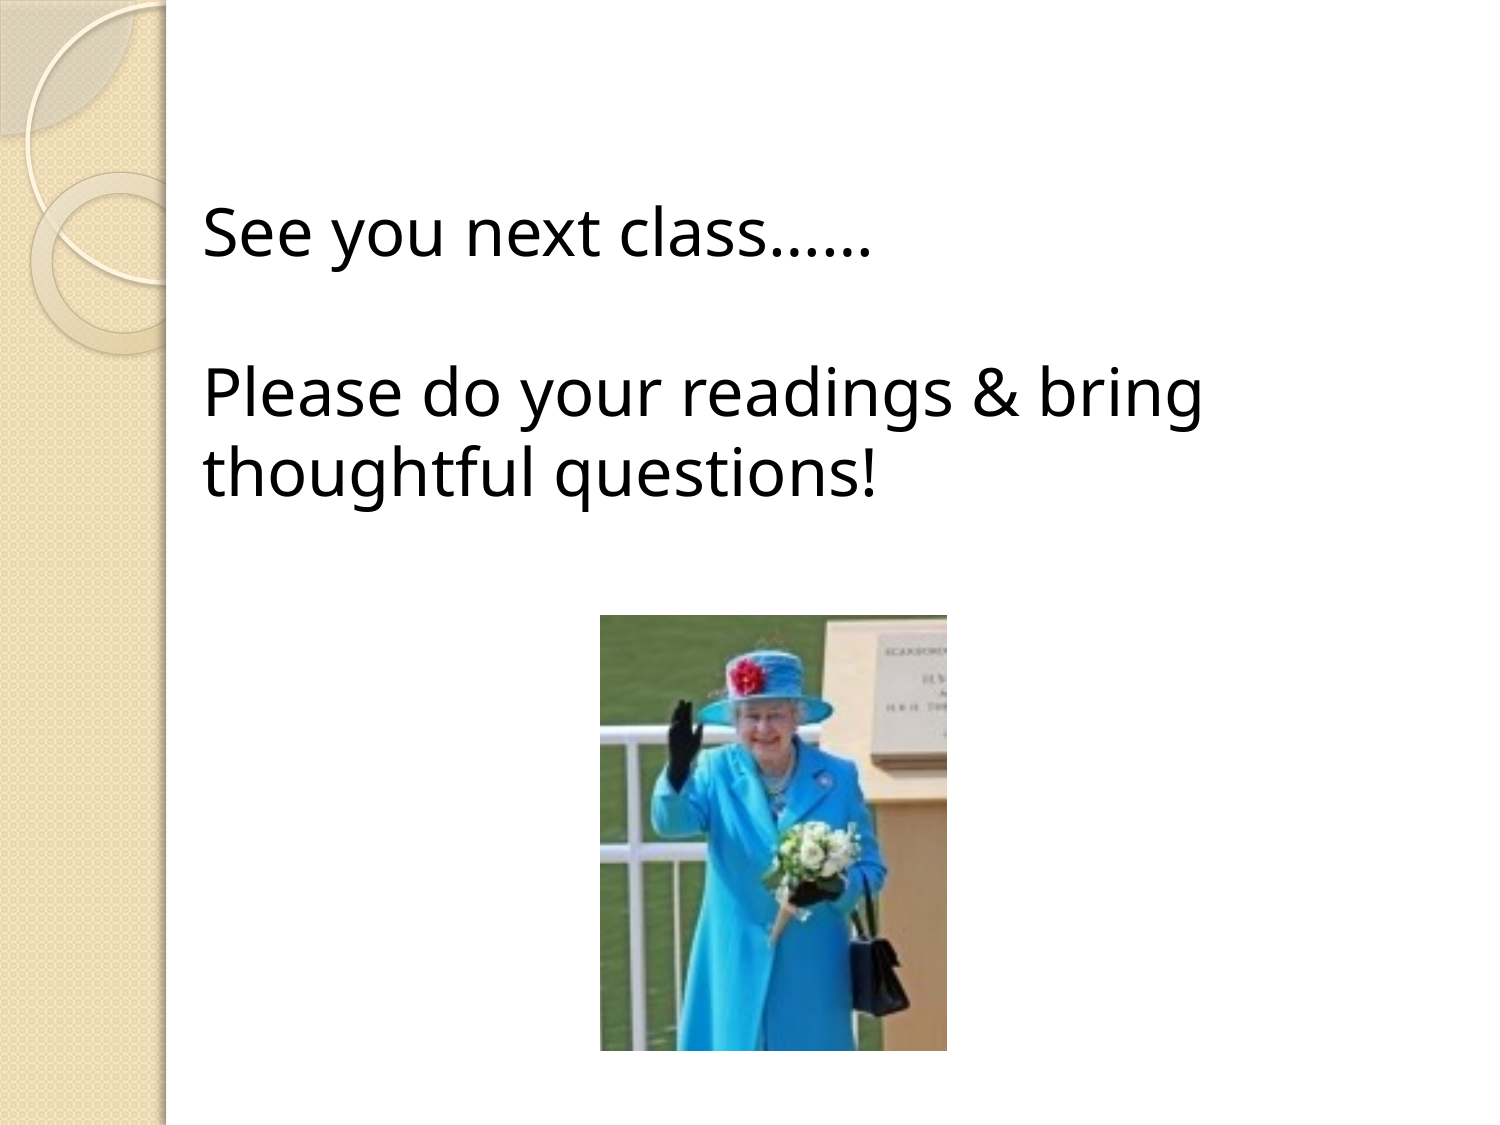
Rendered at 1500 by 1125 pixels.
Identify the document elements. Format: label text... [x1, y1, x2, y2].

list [599, 615, 948, 1051]
title See you next class…… Please do your readings & bring thoughtful questions! [187, 112, 1466, 588]
